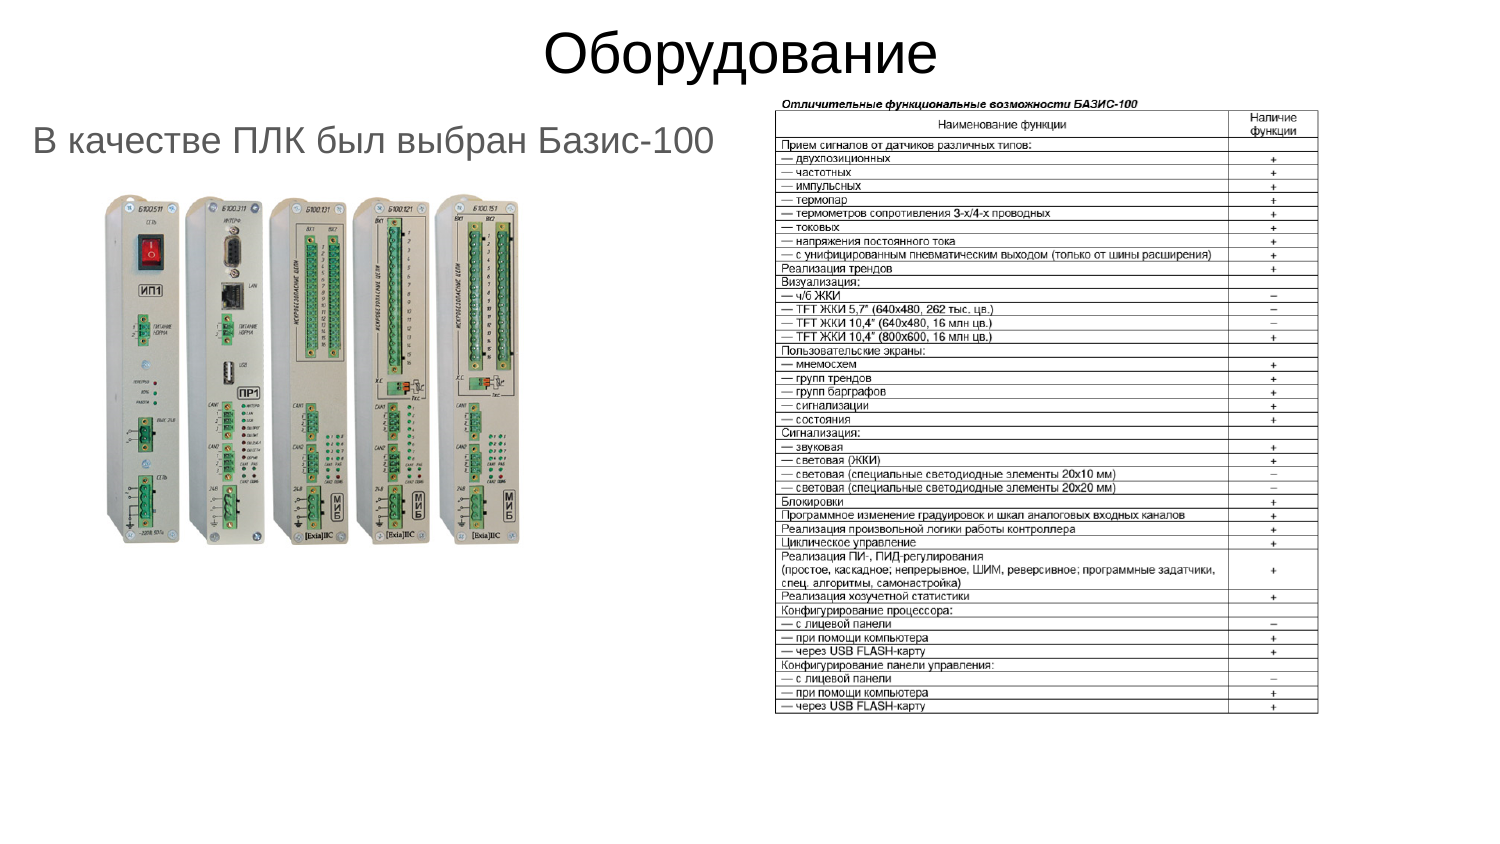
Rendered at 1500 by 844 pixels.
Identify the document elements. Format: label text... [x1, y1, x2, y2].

picture [35, 93, 1500, 844]
list В качестве ПЛК был выбран Базис-100 [17, 93, 748, 655]
title Оборудование [42, 0, 1441, 93]
